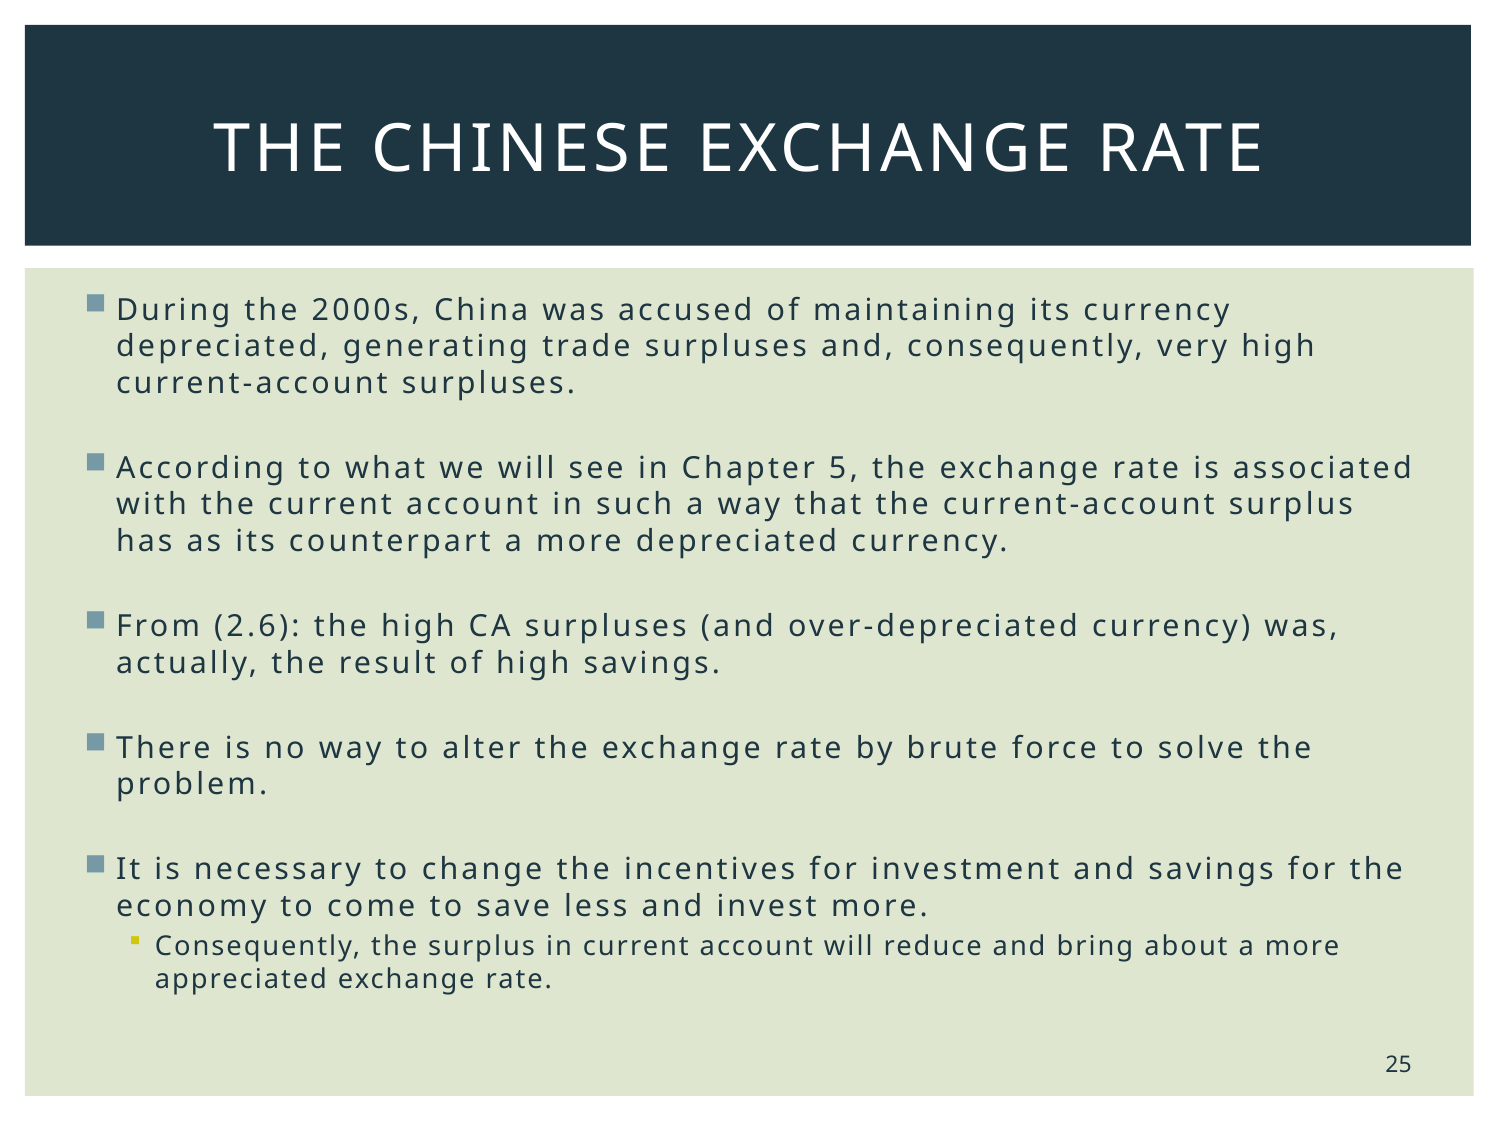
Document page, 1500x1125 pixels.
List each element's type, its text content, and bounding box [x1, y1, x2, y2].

list During the 2000s, China was accused of maintaining its currency depreciated, generating trade surpluses and, consequently, very high current-account surpluses. According to what we will see in Chapter 5, the exchange rate is associated with the current account in such a way that the current-account surplus has as its counterpart a more depreciated currency. From (2.6): the high CA surpluses (and over-depreciated currency) was, actually, the result of high savings. There is no way to alter the exchange rate by brute force to solve the problem. It is necessary to change the incentives for investment and savings for the economy to come to save less and invest more. Consequently, the surplus in current account will reduce and bring about a more appreciated exchange rate. [62, 281, 1442, 1005]
slide_number 25 [1349, 1041, 1448, 1089]
title The Chinese Exchange Rate [62, 58, 1438, 232]
